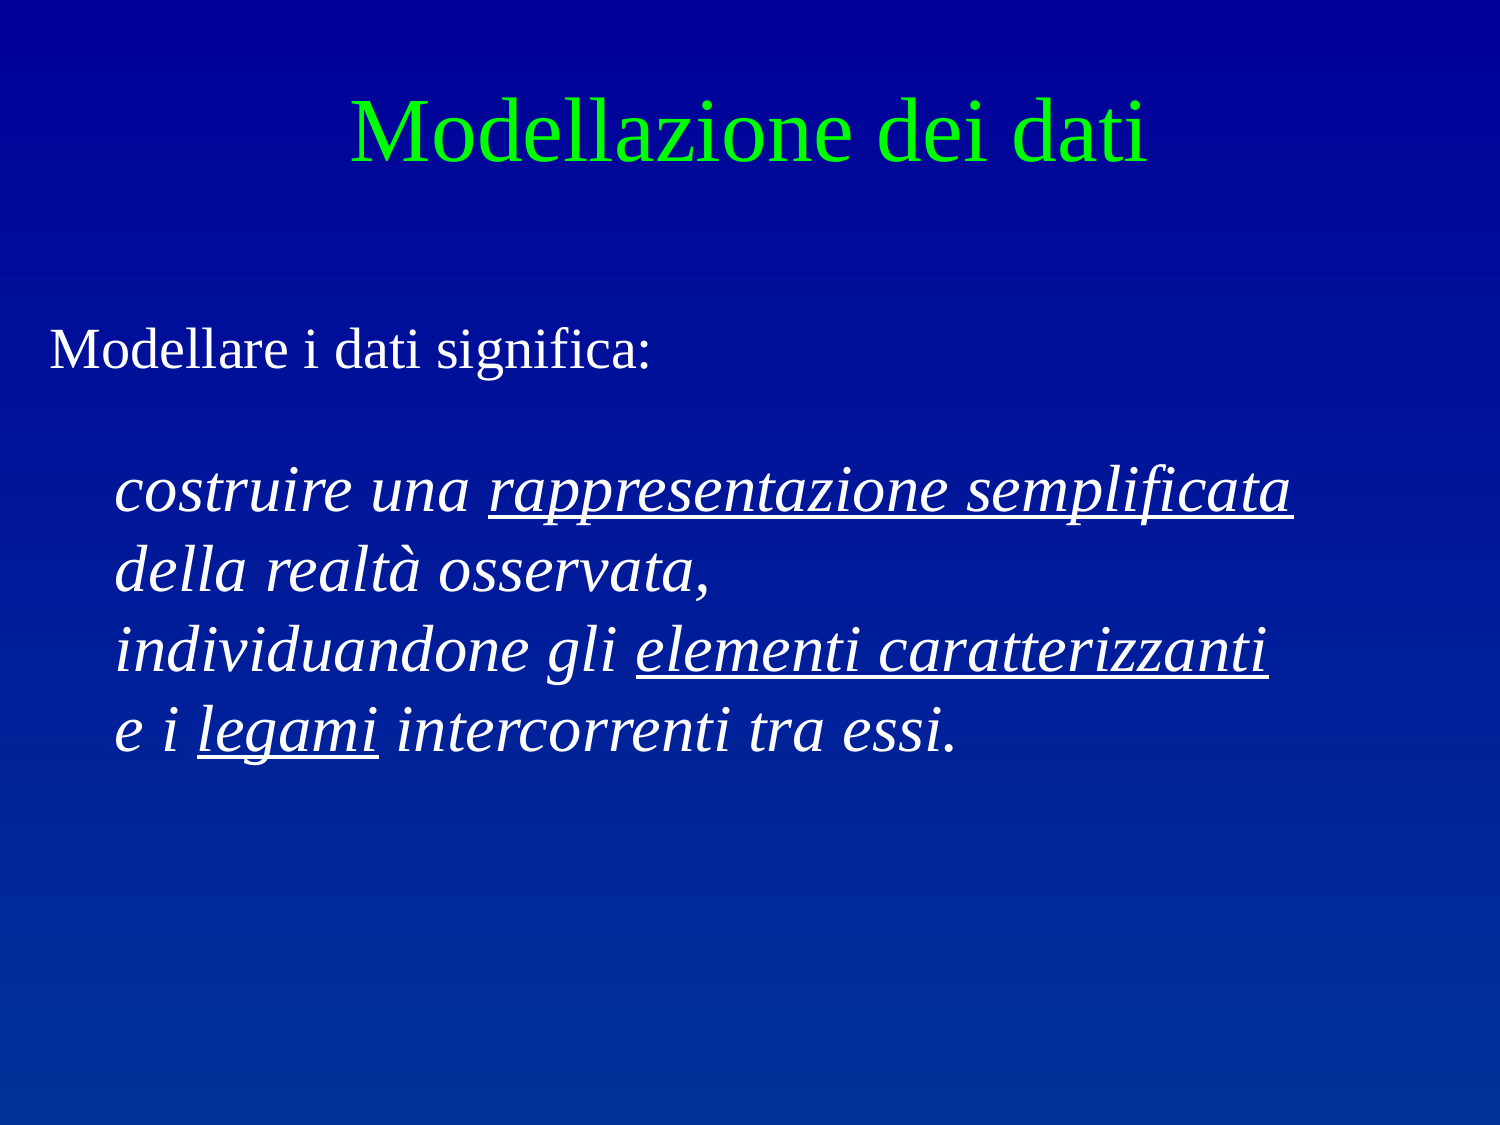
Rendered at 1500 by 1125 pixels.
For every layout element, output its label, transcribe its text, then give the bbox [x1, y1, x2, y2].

text_box Modellazione dei dati [87, 62, 1413, 188]
text_box costruire una rappresentazione semplificata della realtà osservata, individuandone gli elementi caratterizzanti e i legami intercorrenti tra essi. [99, 437, 1325, 773]
text_box Modellare i dati significa: [34, 302, 1475, 388]
